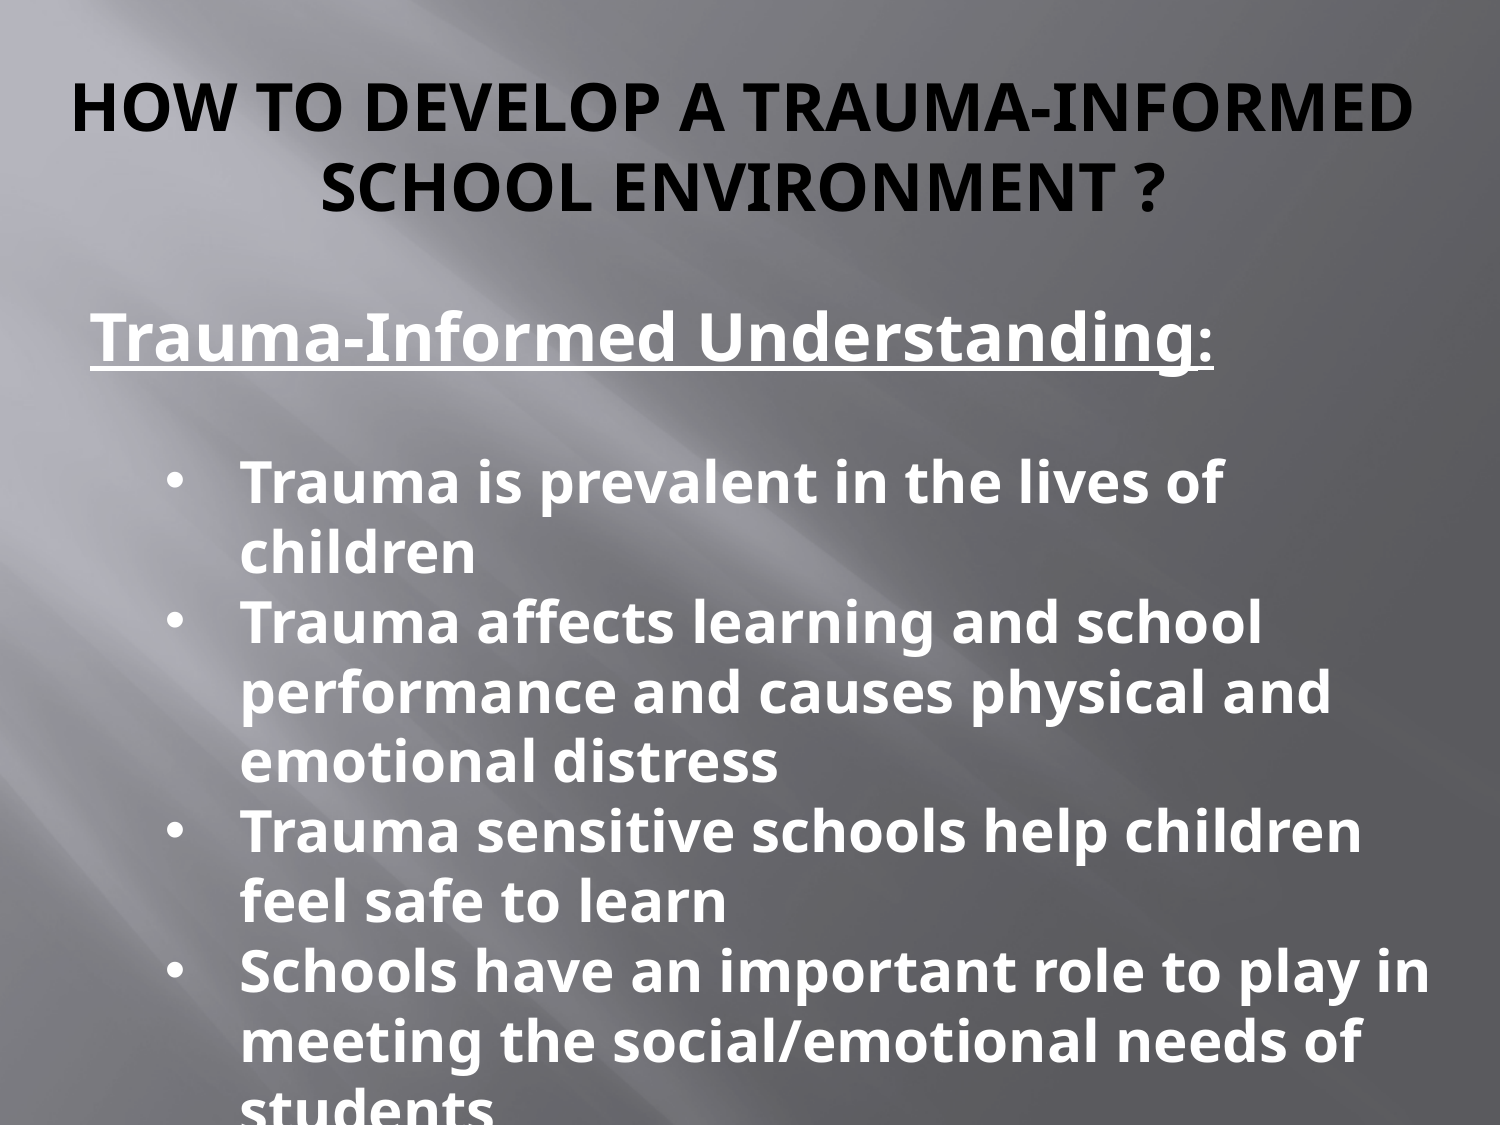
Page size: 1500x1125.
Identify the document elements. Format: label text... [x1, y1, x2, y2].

text_box Trauma-Informed Understanding: Trauma is prevalent in the lives of children Trauma affects learning and school performance and causes physical and emotional distress Trauma sensitive schools help children feel safe to learn Schools have an important role to play in meeting the social/emotional needs of students [75, 287, 1475, 1125]
title How to Develop a Trauma-Informed School Environment ? [24, 62, 1463, 225]
